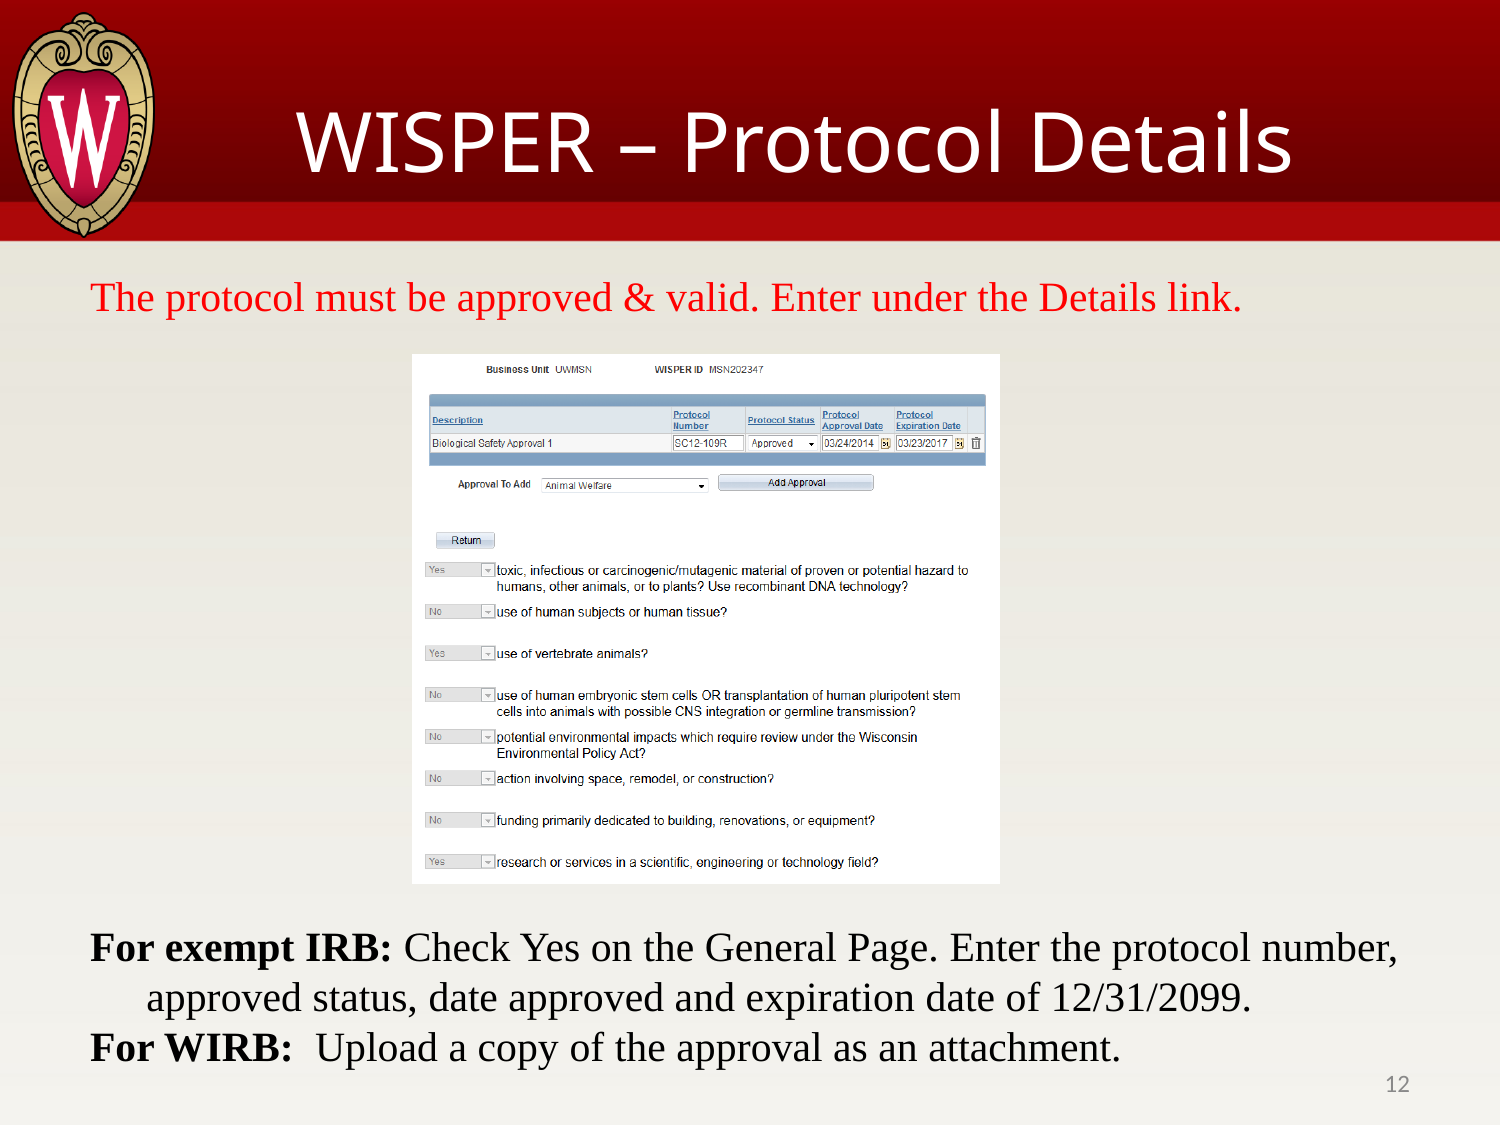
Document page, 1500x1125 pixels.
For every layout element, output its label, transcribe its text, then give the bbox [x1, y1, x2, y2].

picture [0, 0, 1500, 1125]
list The protocol must be approved & valid. Enter under the Details link. For exempt IRB: Check Yes on the General Page. Enter the protocol number, approved status, date approved and expiration date of 12/31/2099. For WIRB: Upload a copy of the approval as an attachment. [75, 262, 1425, 1125]
picture [412, 353, 1001, 885]
title WISPER – Protocol Details [166, 45, 1425, 233]
